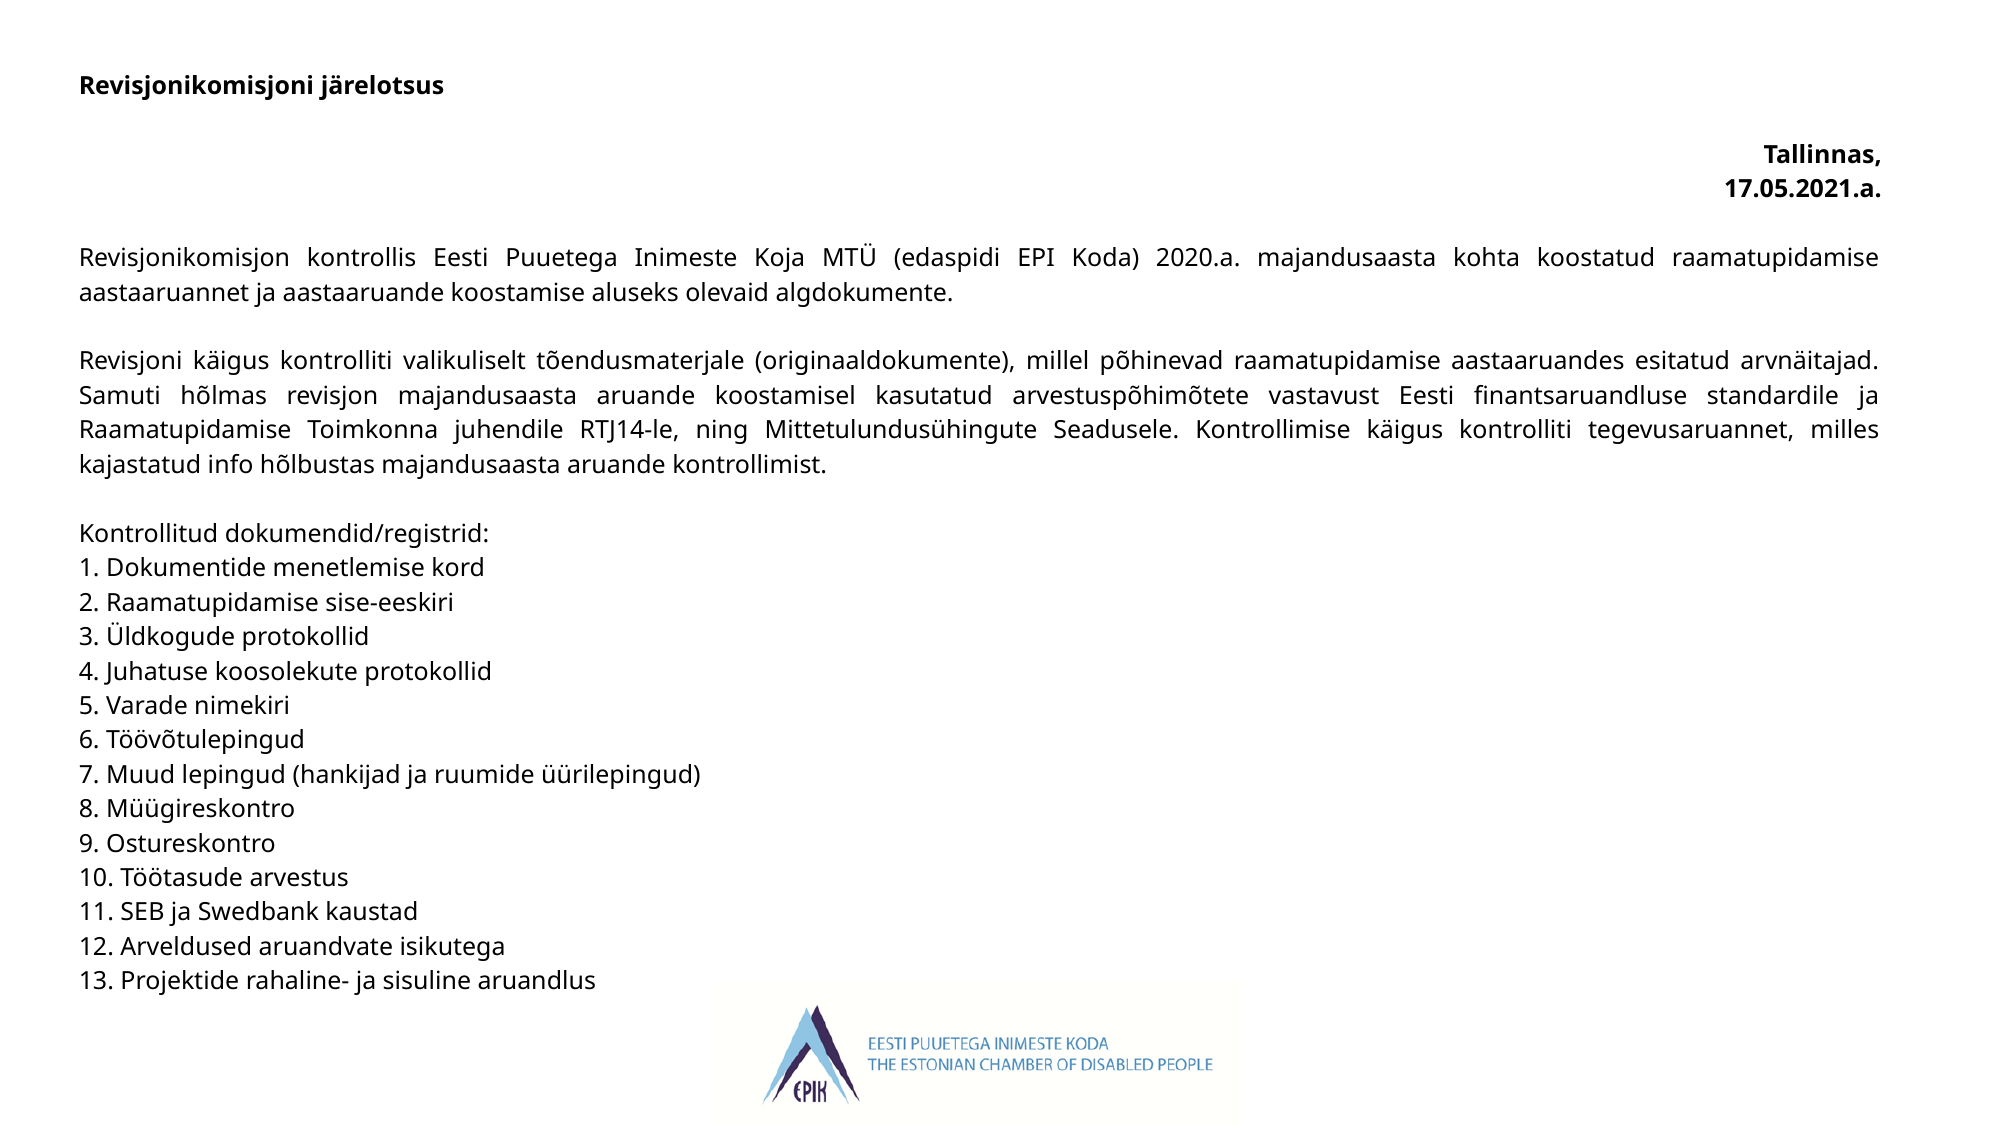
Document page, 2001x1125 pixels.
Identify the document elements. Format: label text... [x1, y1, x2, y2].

text_box Revisjonikomisjoni järelotsus Tallinnas, 17.05.2021.a. Revisjonikomisjon kontrollis Eesti Puuetega Inimeste Koja MTÜ (edaspidi EPI Koda) 2020.a. majandusaasta kohta koostatud raamatupidamise aastaaruannet ja aastaaruande koostamise aluseks olevaid algdokumente. Revisjoni käigus kontrolliti valikuliselt tõendusmaterjale (originaaldokumente), millel põhinevad raamatupidamise aastaaruandes esitatud arvnäitajad. Samuti hõlmas revisjon majandusaasta aruande koostamisel kasutatud arvestuspõhimõtete vastavust Eesti finantsaruandluse standardile ja Raamatupidamise Toimkonna juhendile RTJ14-le, ning Mittetulundusühingute Seadusele. Kontrollimise käigus kontrolliti tegevusaruannet, milles kajastatud info hõlbustas majandusaasta aruande kontrollimist. Kontrollitud dokumendid/registrid: 1. Dokumentide menetlemise kord 2. Raamatupidamise sise-eeskiri 3. Üldkogude protokollid 4. Juhatuse koosolekute protokollid 5. Varade nimekiri 6. Töövõtulepingud 7. Muud lepingud (hankijad ja ruumide üürilepingud) 8. Müügireskontro 9. Ostureskontro 10. Töötasude arvestus 11. SEB ja Swedbank kaustad 12. Arveldused aruandvate isikutega 13. Projektide rahaline- ja sisuline aruandlus [64, 57, 1897, 1037]
picture [716, 1037, 1244, 1125]
